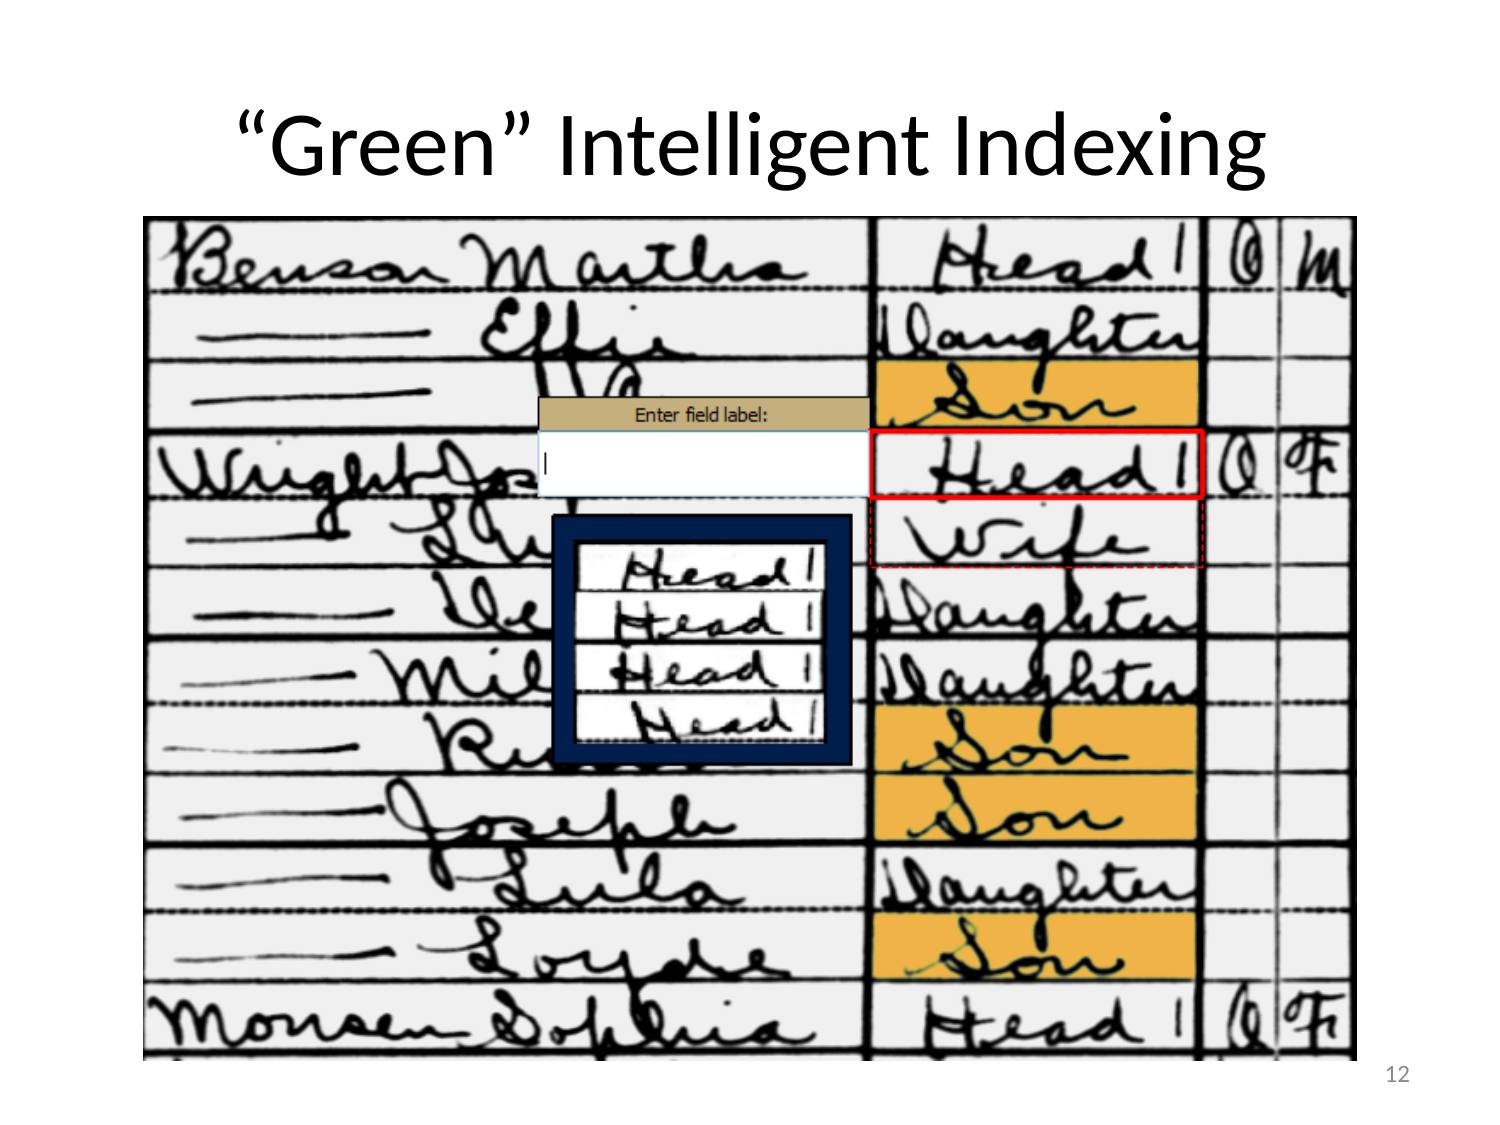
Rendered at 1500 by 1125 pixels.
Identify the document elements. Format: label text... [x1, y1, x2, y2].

picture [143, 216, 1357, 1061]
slide_number 12 [1074, 1042, 1425, 1103]
title “Green” Intelligent Indexing [75, 45, 1425, 233]
